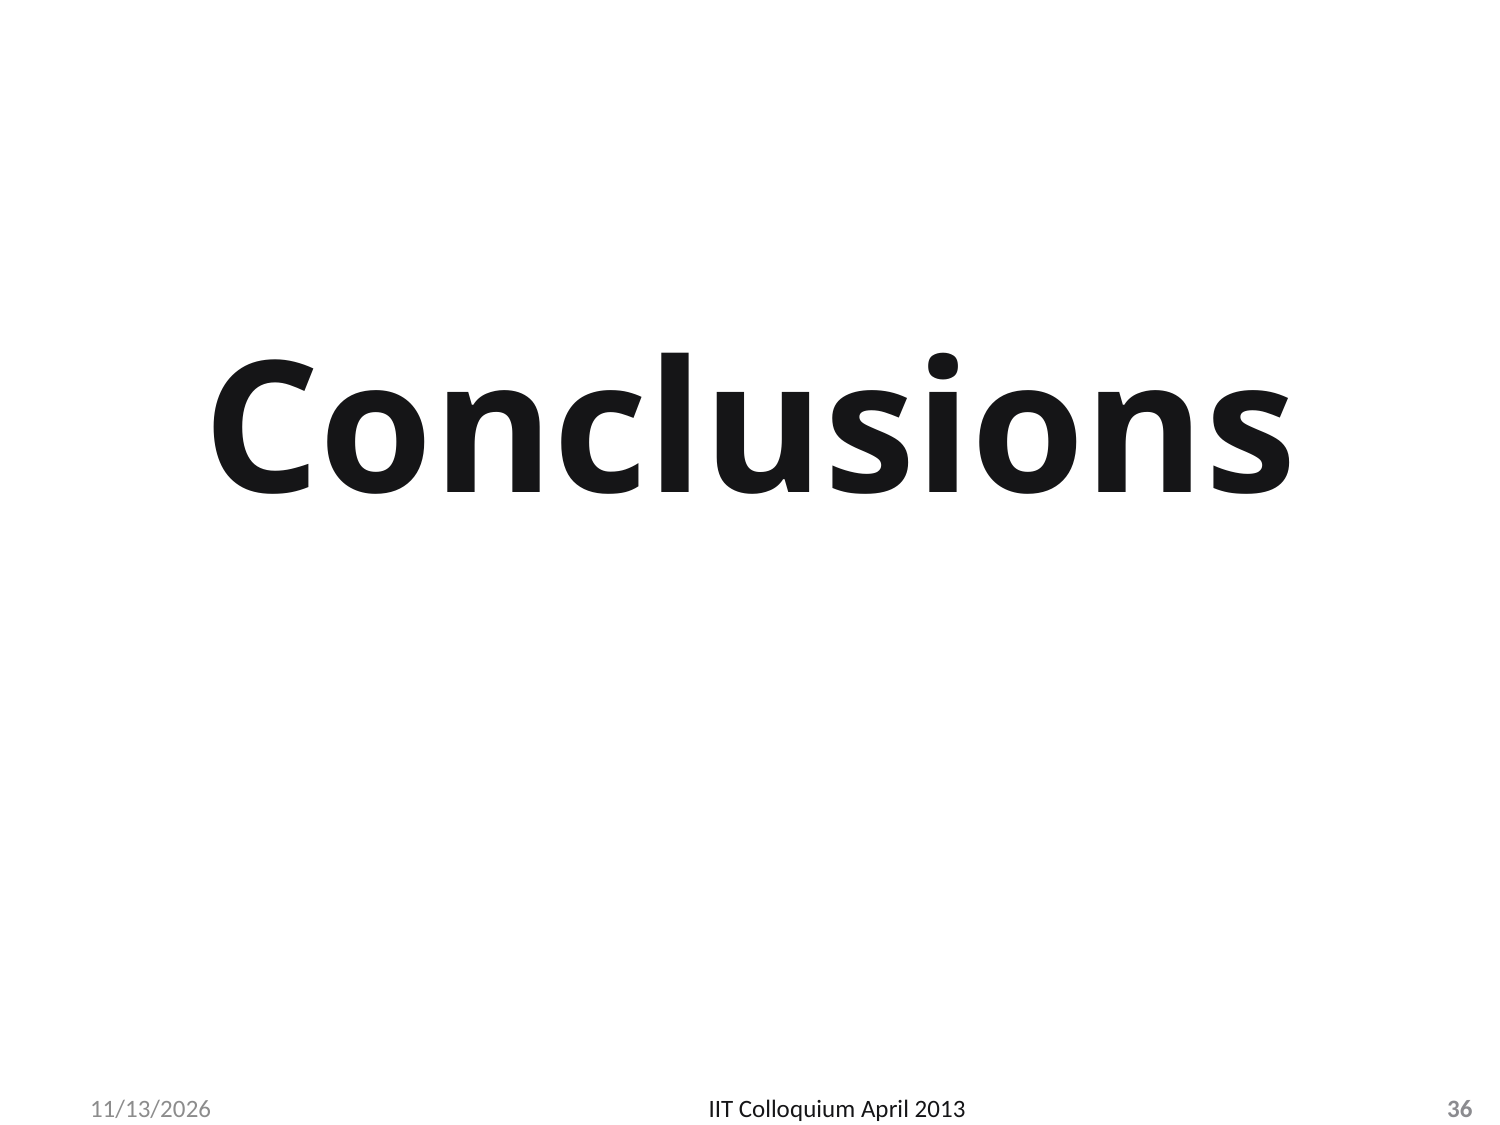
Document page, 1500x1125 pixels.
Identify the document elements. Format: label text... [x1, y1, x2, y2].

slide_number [75, 1077, 425, 1125]
slide_number 36 [1137, 1077, 1488, 1125]
title Conclusions [75, 324, 1425, 513]
footer IIT Colloquium April 2013 [600, 1077, 1075, 1125]
